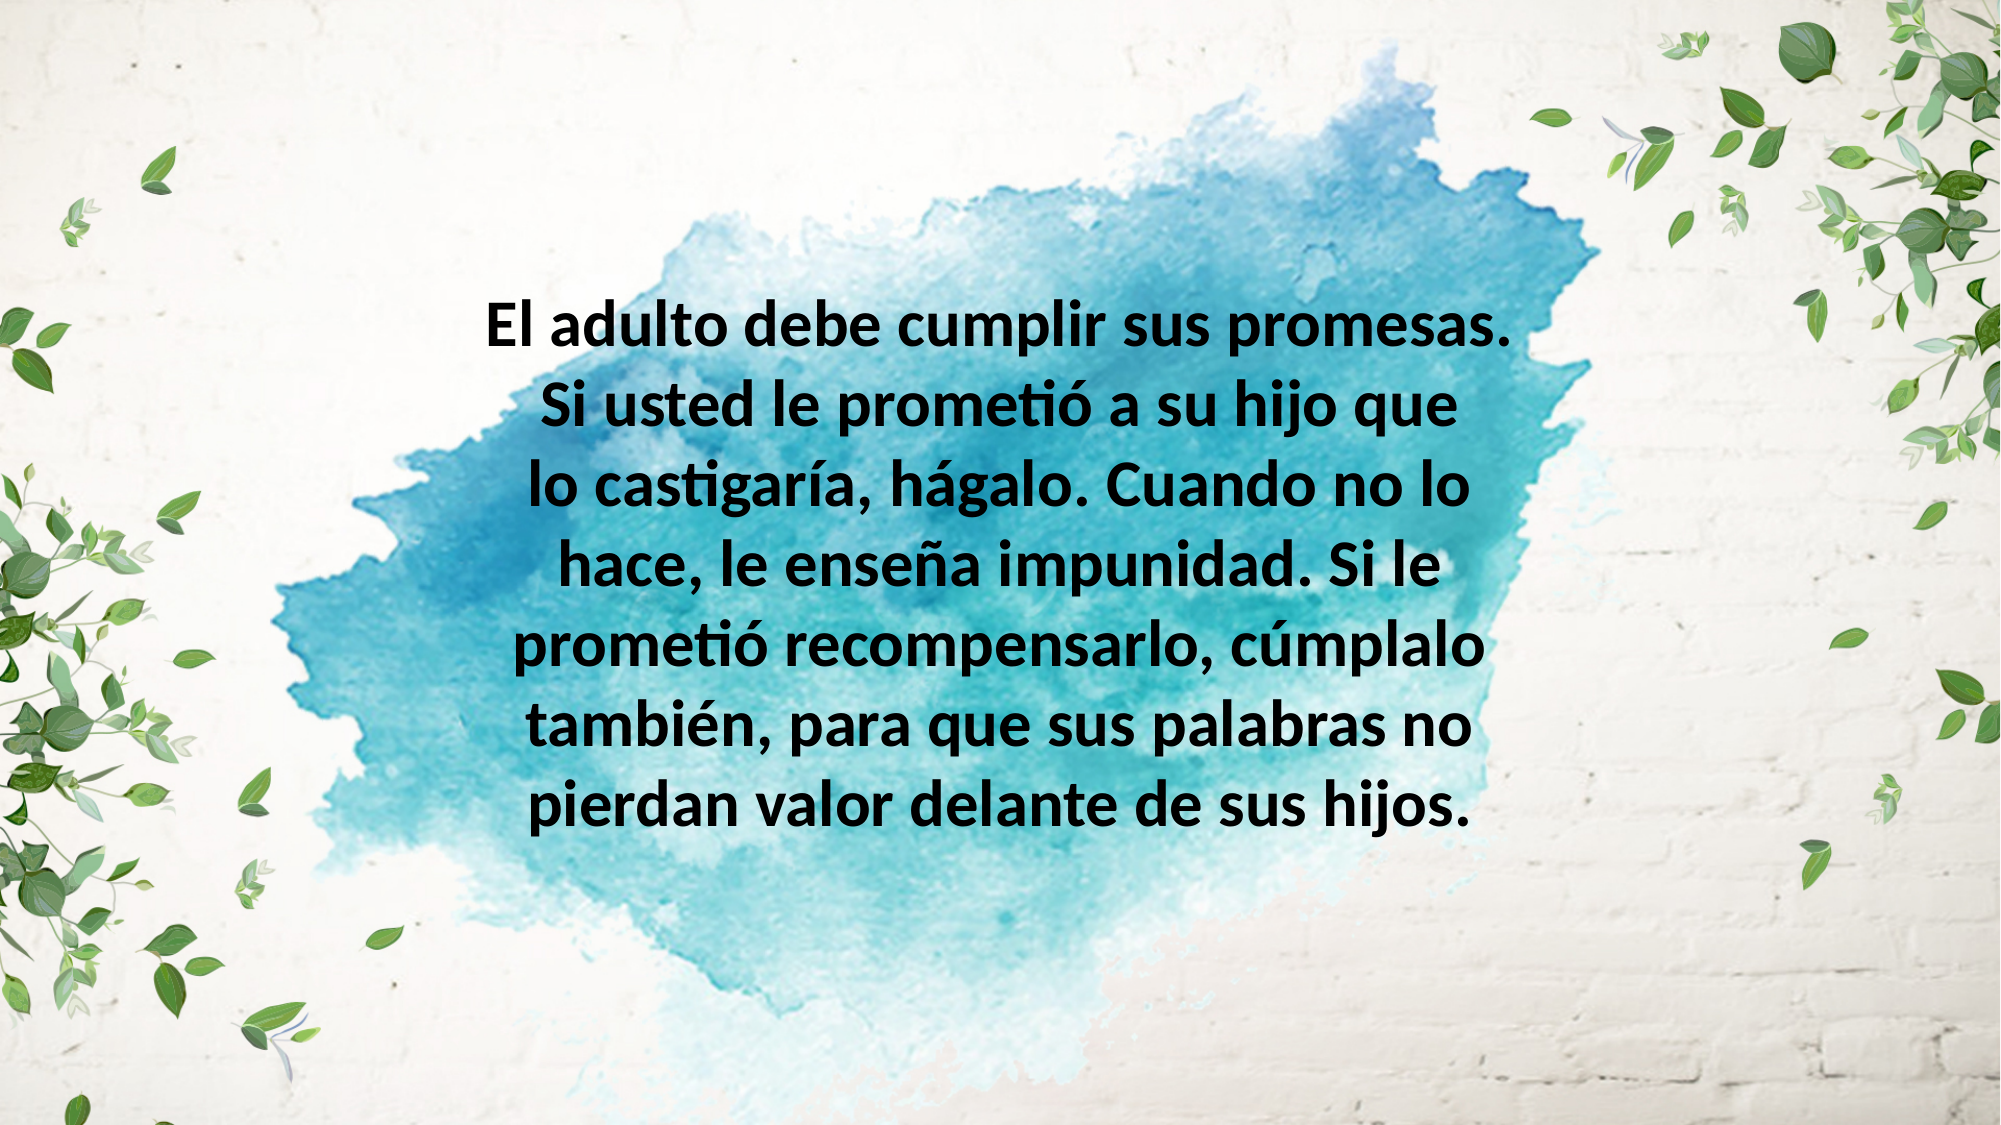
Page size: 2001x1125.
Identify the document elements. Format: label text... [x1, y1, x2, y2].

text_box El adulto debe cumplir sus promesas. Si usted le prometió a su hijo que lo castigaría, hágalo. Cuando no lo hace, le enseña impunidad. Si le prometió recompensarlo, cúmplalo también, para que sus palabras no pierdan valor delante de sus hijos. [458, 272, 1542, 847]
picture [0, 0, 2001, 1125]
